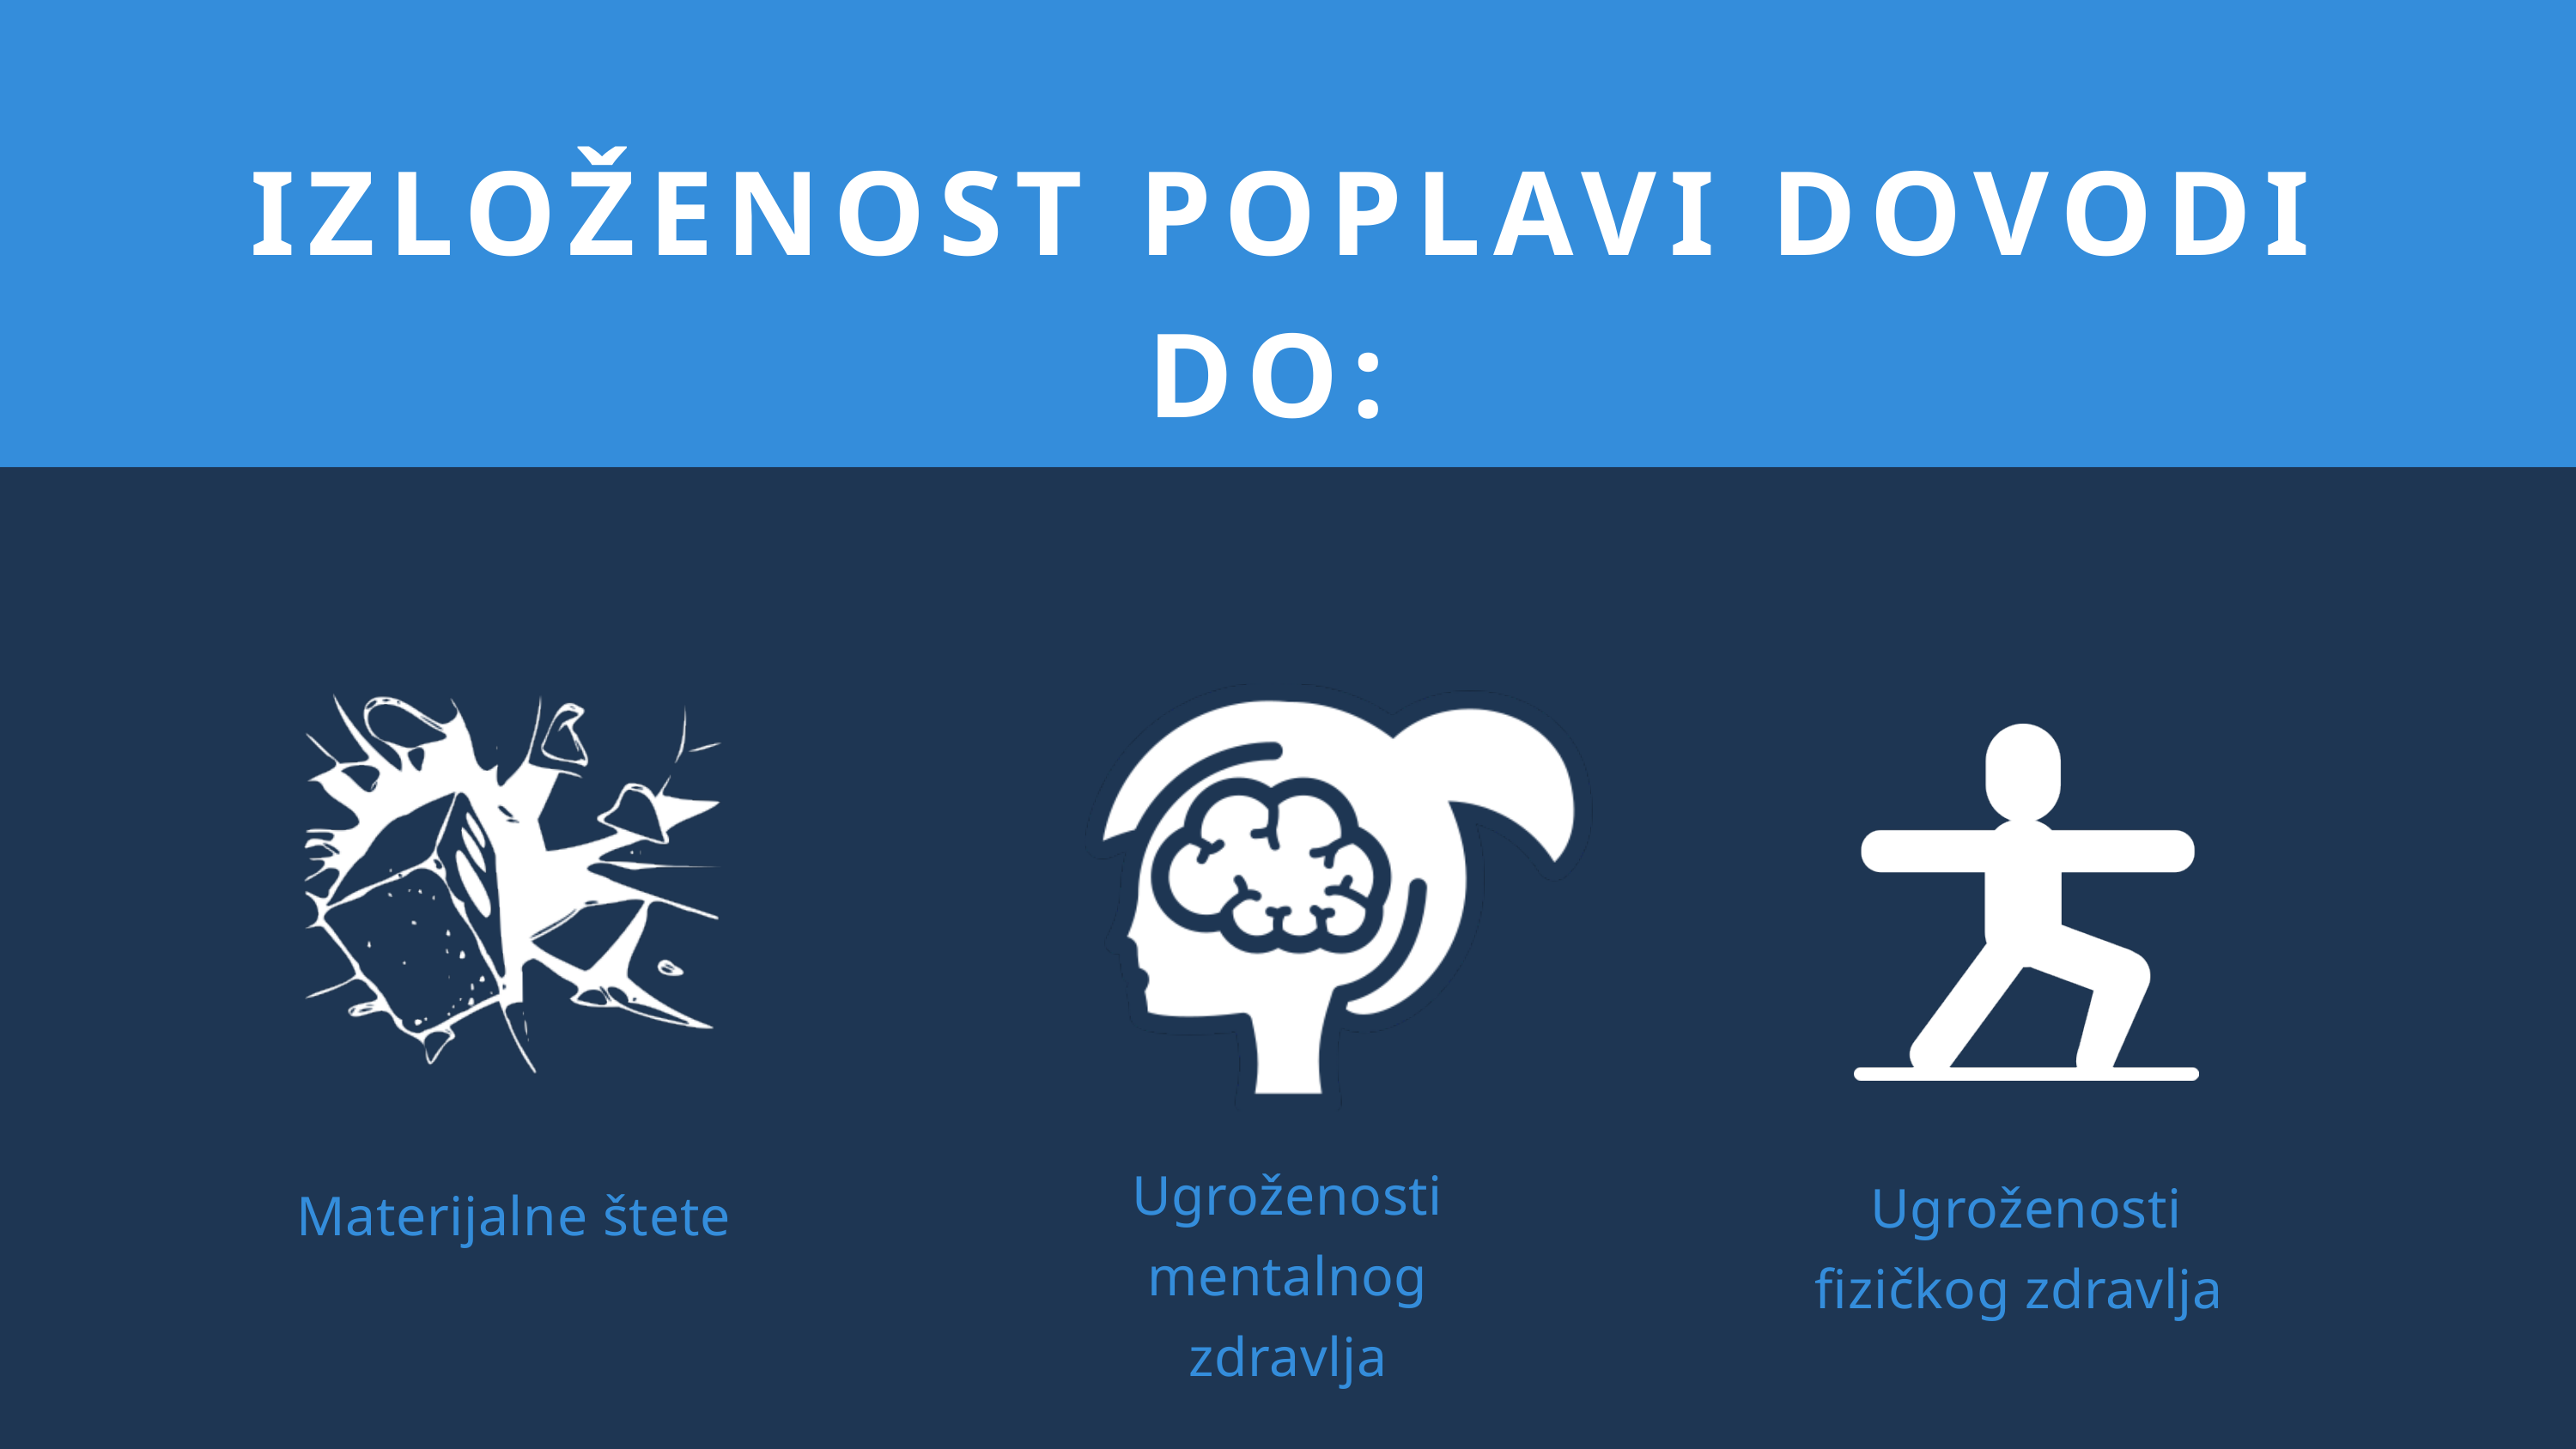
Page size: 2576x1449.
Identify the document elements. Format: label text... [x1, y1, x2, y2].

text_box IZLOŽENOST POPLAVI DOVODI DO: [210, 115, 2366, 441]
picture [294, 683, 731, 1082]
picture [1854, 724, 2199, 1082]
picture [1084, 683, 1601, 1112]
text_box Ugroženosti mentalnog zdravlja [1048, 1145, 1528, 1387]
text_box [0, 0, 2576, 468]
text_box Ugroženosti fizičkog zdravlja [1809, 1158, 2244, 1319]
text_box Materijalne štete [296, 1166, 731, 1247]
